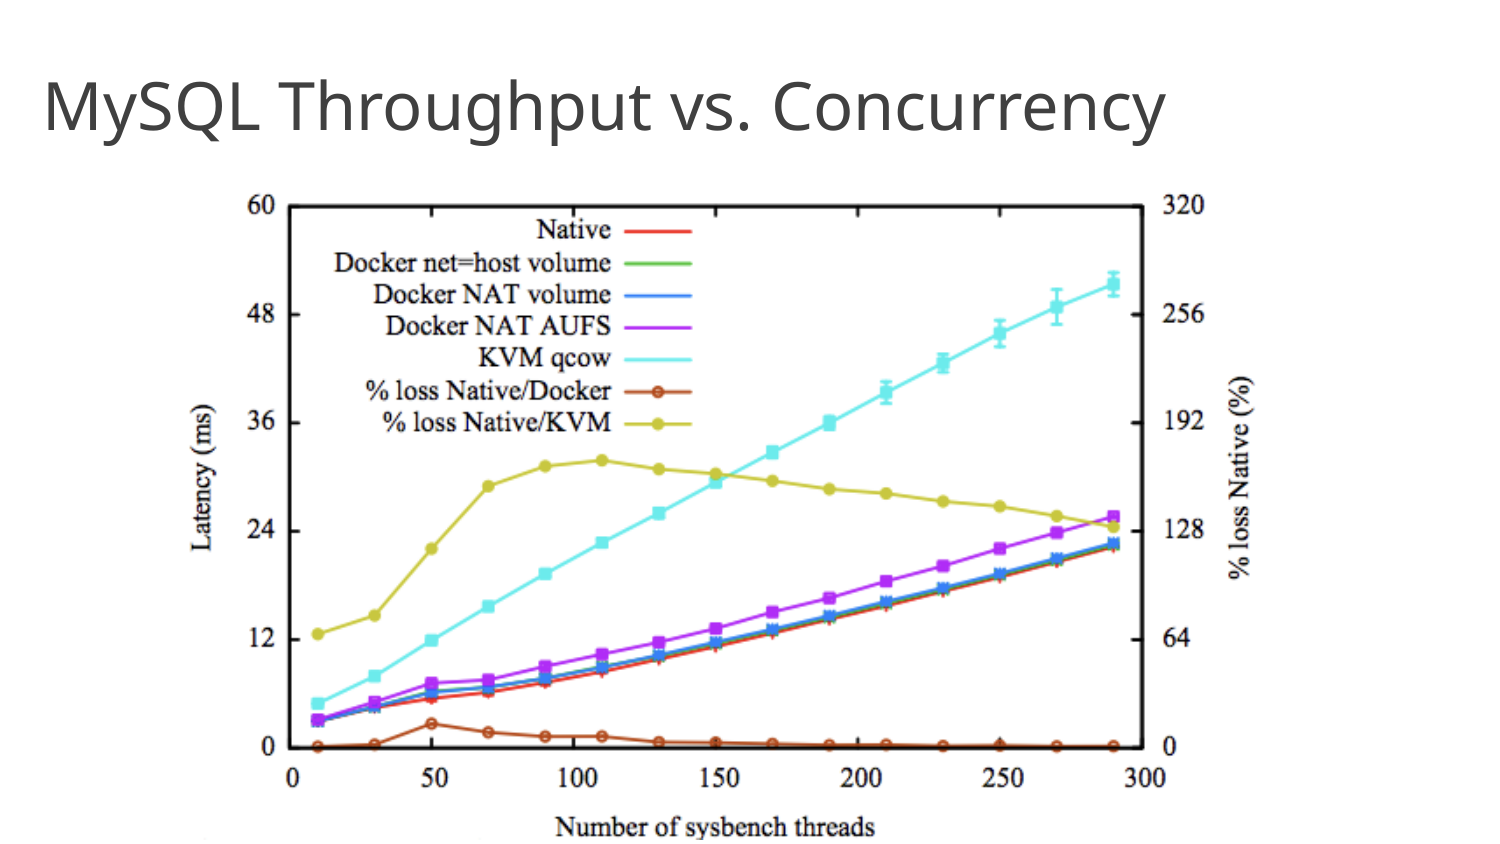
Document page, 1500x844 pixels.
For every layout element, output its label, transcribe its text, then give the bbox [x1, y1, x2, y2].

picture [150, 174, 1327, 840]
title MySQL Throughput vs. Concurrency [27, 33, 1480, 175]
